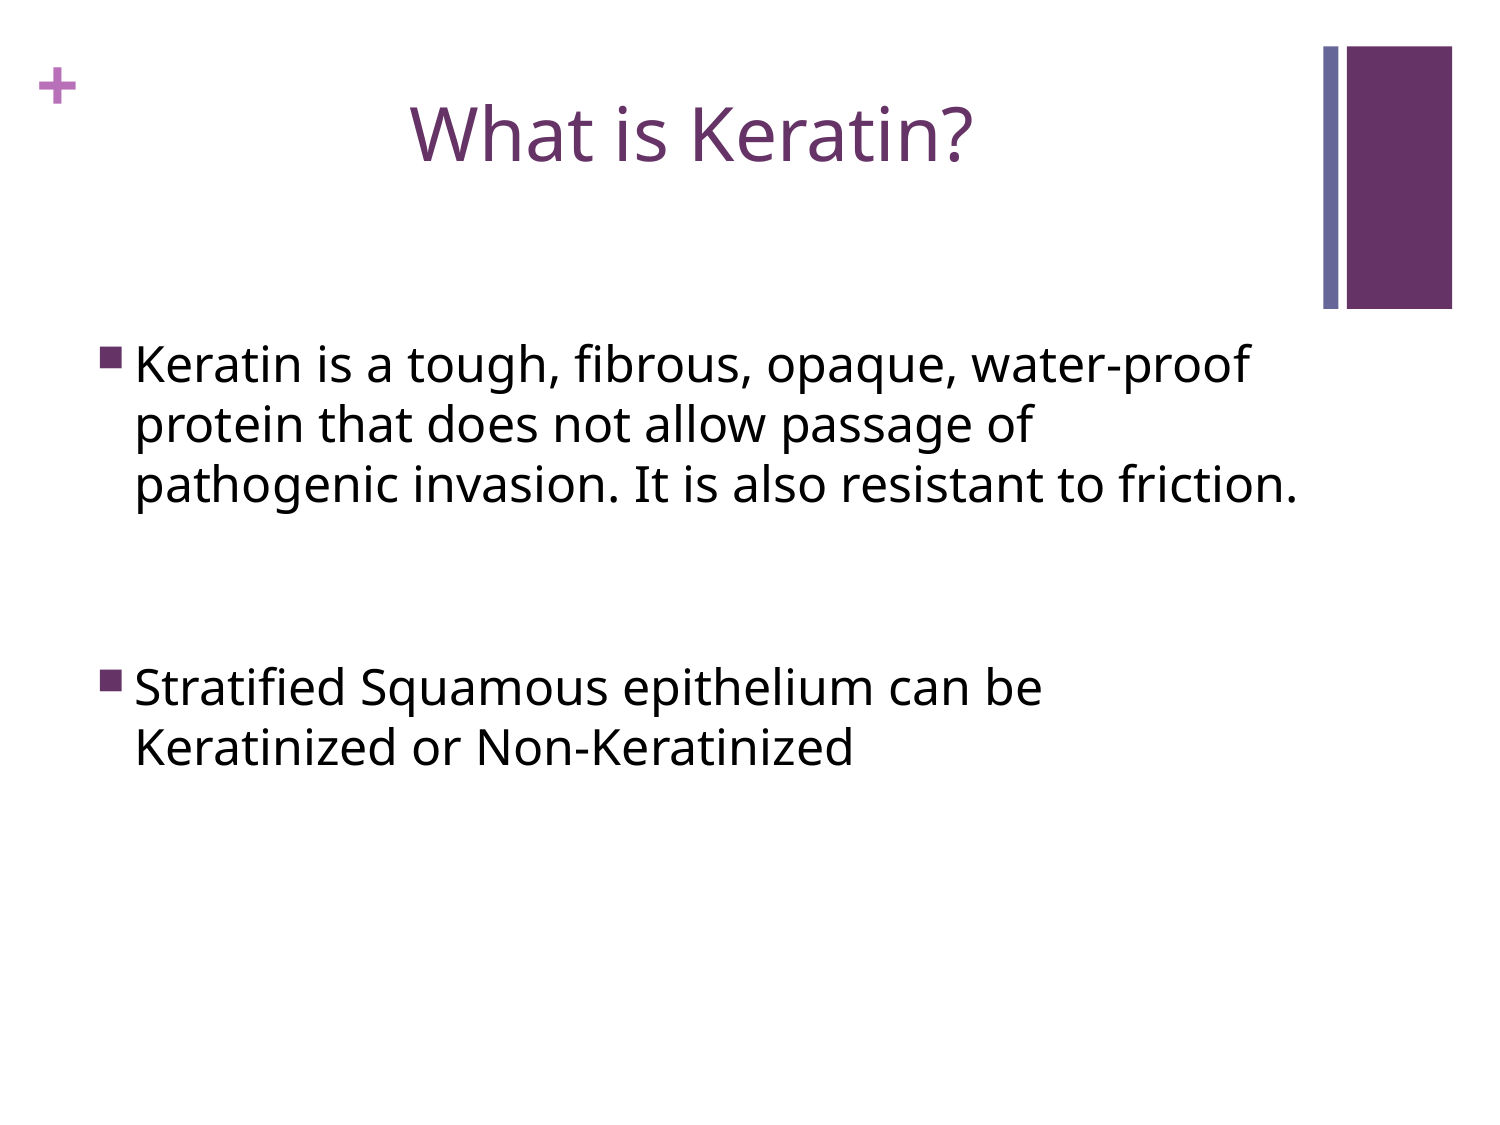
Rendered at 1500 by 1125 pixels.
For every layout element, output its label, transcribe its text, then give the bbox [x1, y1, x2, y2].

title What is Keratin? [81, 79, 1322, 263]
list Keratin is a tough, fibrous, opaque, water-proof protein that does not allow passage of pathogenic invasion. It is also resistant to friction. Stratified Squamous epithelium can be Keratinized or Non-Keratinized [81, 324, 1322, 1005]
